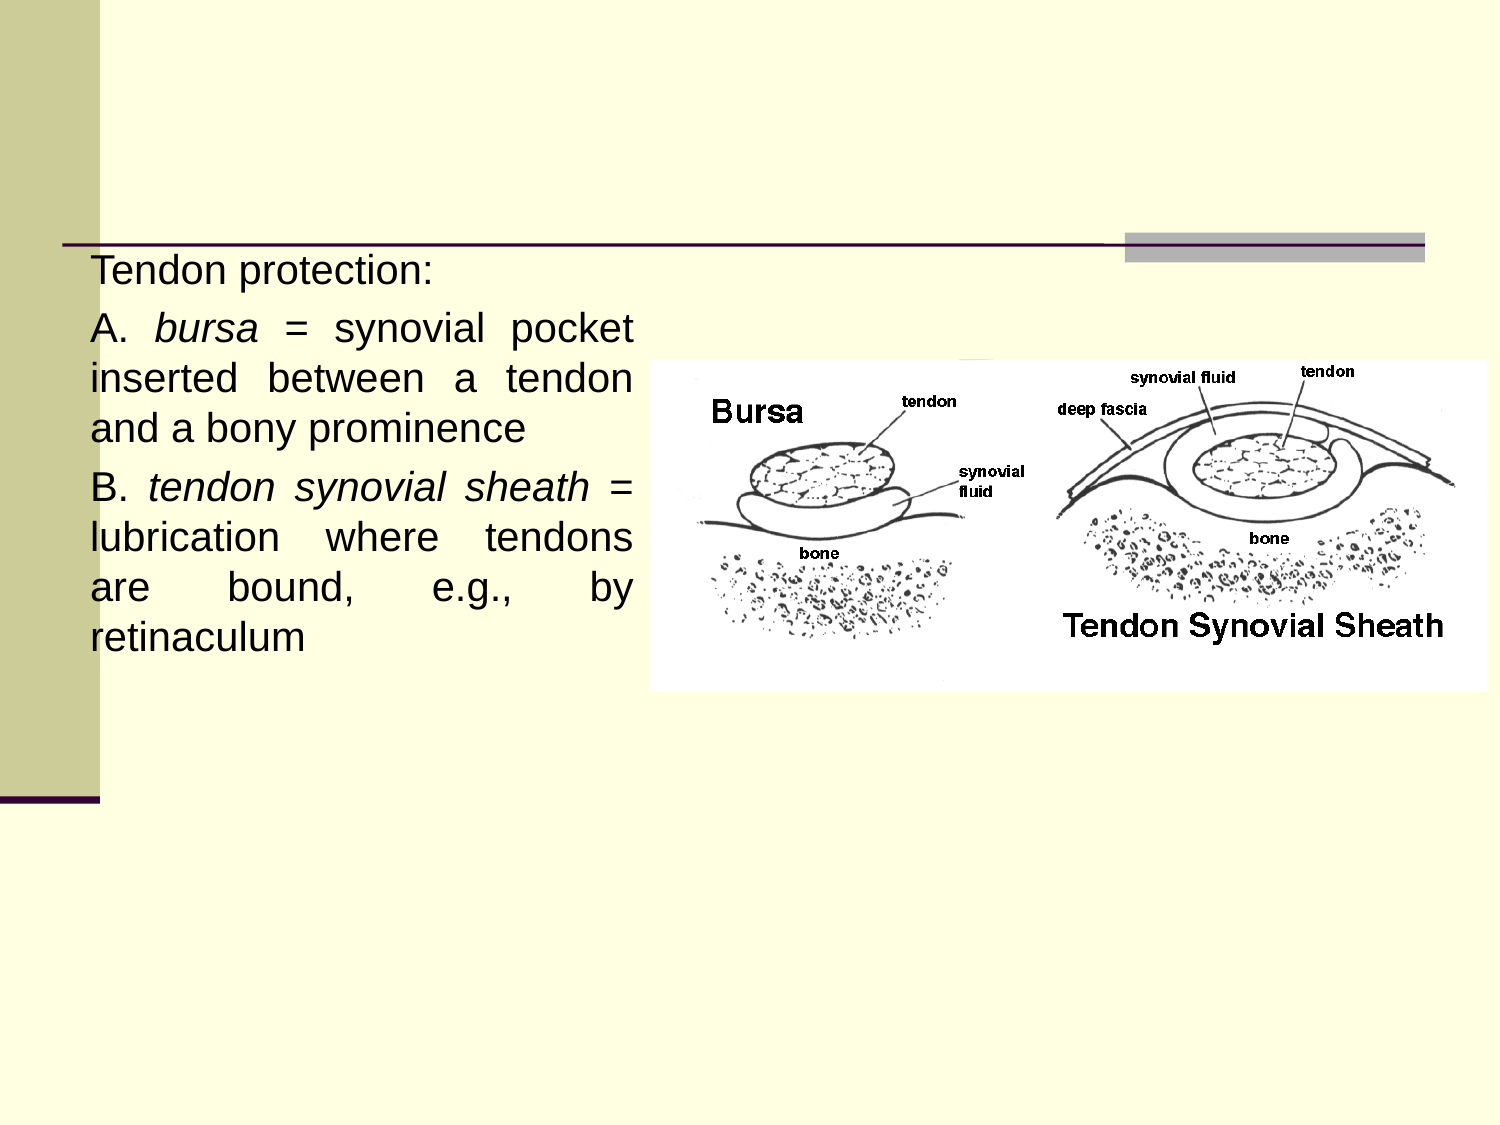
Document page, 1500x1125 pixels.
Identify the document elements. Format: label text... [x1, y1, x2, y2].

list Tendon protection: A. bursa = synovial pocket inserted between a tendon and a bony prominence B. tendon synovial sheath = lubrication where tendons are bound, e.g., by retinaculum [74, 235, 650, 1006]
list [648, 358, 1488, 691]
